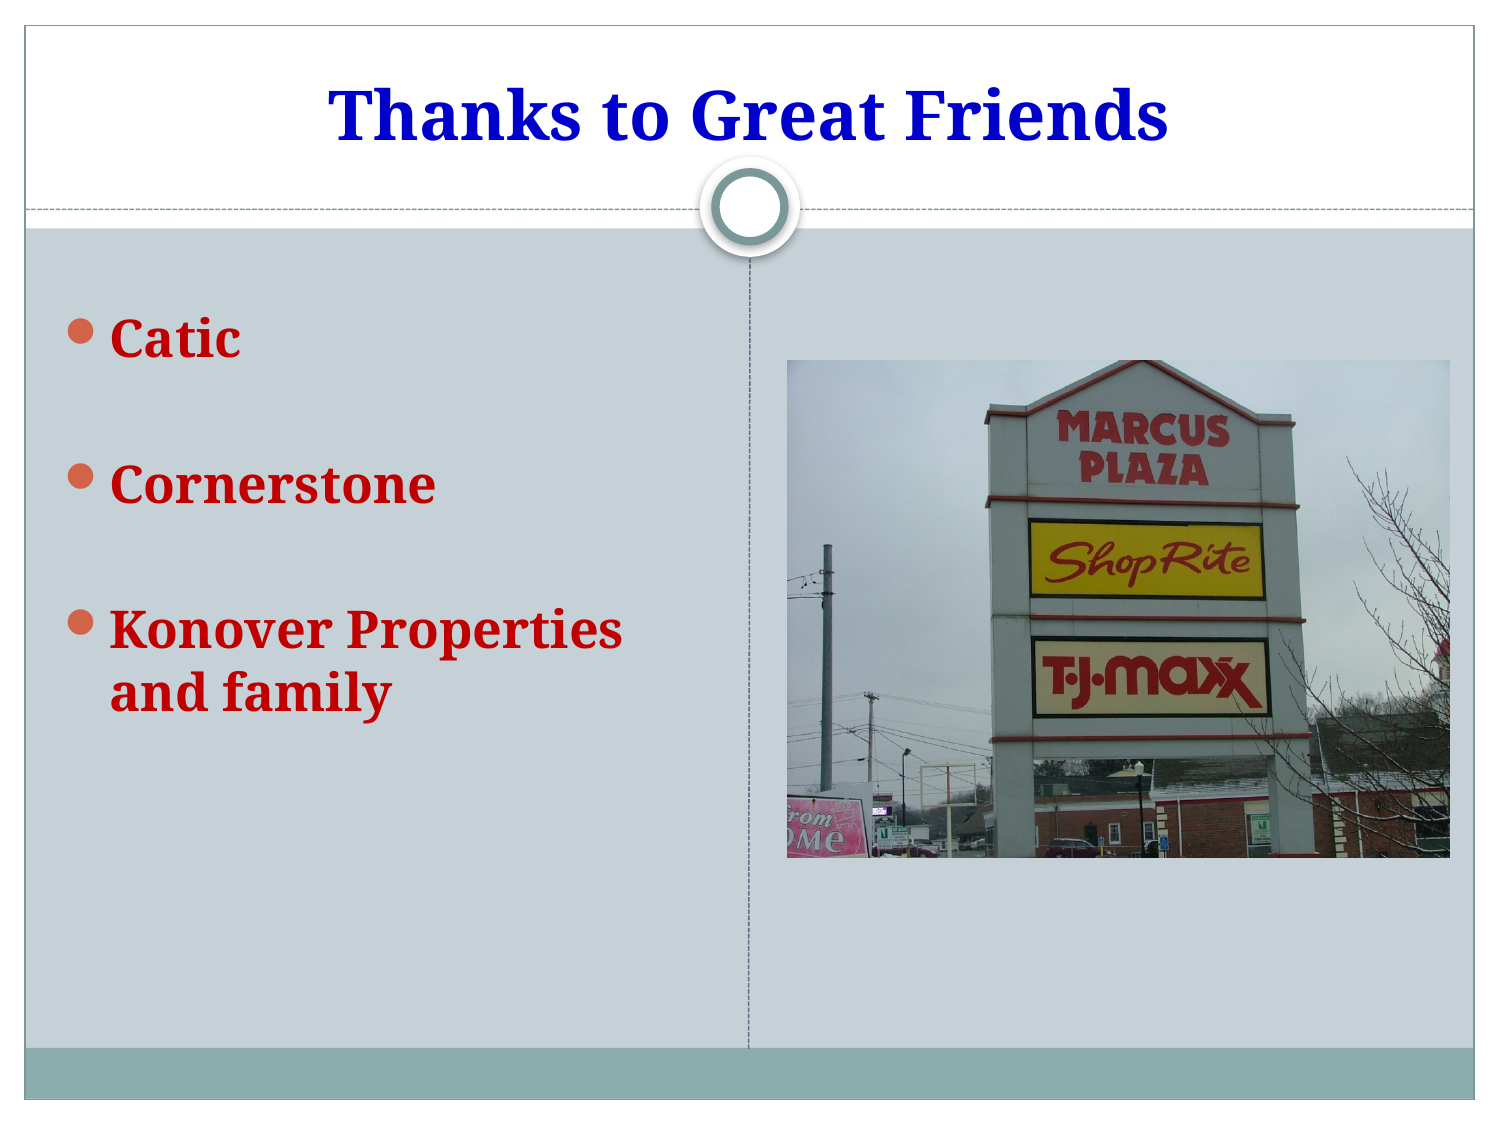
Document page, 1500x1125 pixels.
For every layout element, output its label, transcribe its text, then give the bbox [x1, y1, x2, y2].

title Thanks to Great Friends [49, 37, 1450, 162]
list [787, 360, 1451, 858]
list Catic Cornerstone Konover Properties and family [49, 224, 712, 993]
